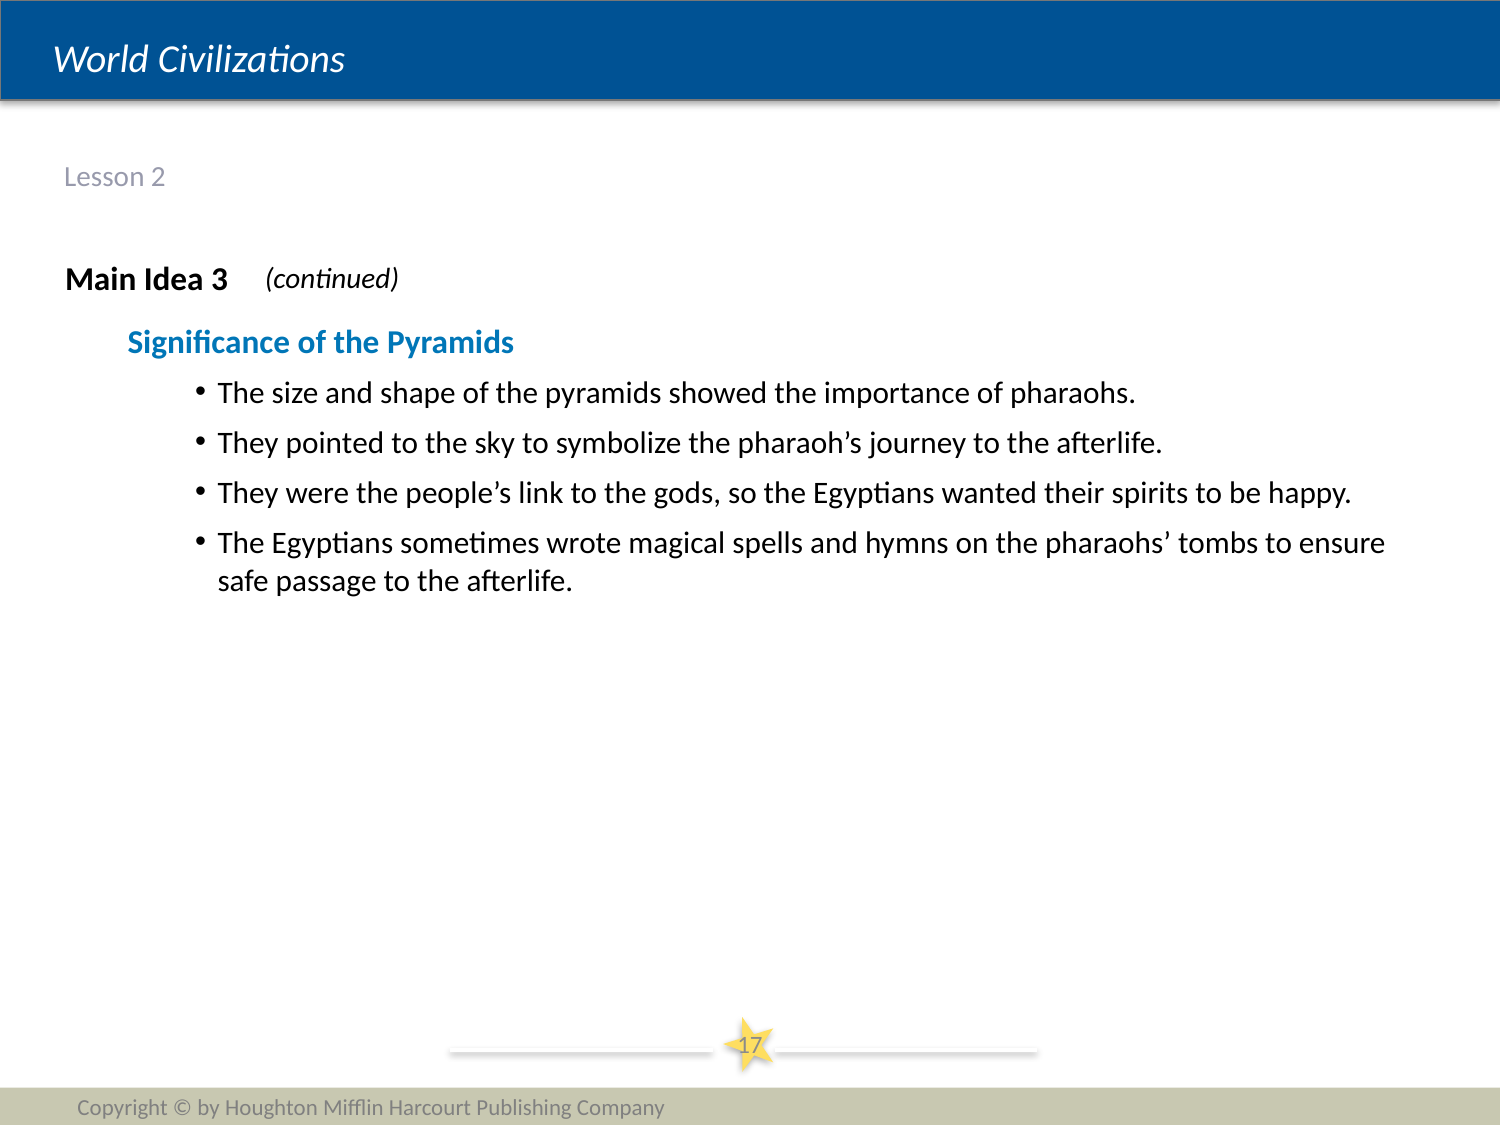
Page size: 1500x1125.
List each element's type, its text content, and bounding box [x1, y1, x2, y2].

text_box (continued) [249, 251, 438, 302]
footer Copyright © by Houghton Mifflin Harcourt Publishing Company [62, 1087, 975, 1125]
list Main Idea 3 [50, 249, 250, 313]
slide_number 17 [575, 1025, 925, 1063]
list Significance of the Pyramids The size and shape of the pyramids showed the importance of pharaohs. They pointed to the sky to symbolize the pharaoh’s journey to the afterlife. They were the people’s link to the gods, so the Egyptians wanted their spirits to be happy. The Egyptians sometimes wrote magical spells and hymns on the pharaohs’ tombs to ensure safe passage to the afterlife. [112, 312, 1438, 788]
title Lesson 2 [49, 149, 575, 200]
